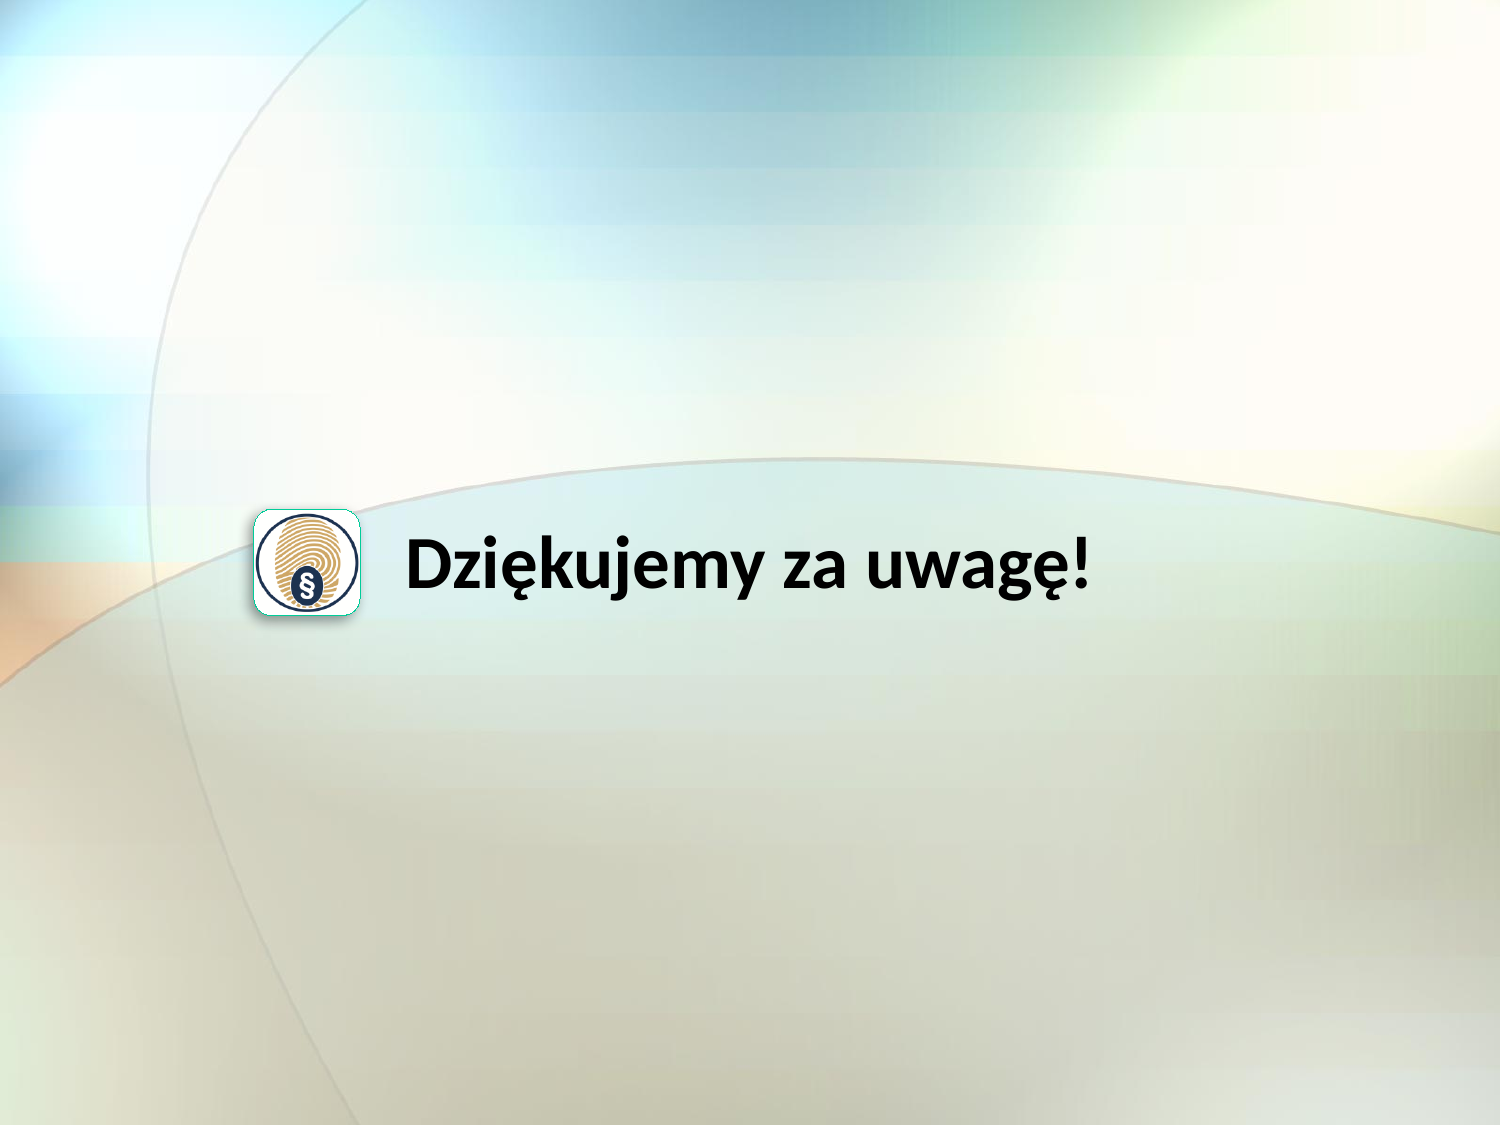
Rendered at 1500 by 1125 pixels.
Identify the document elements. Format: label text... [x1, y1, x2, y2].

text_box Dziękujemy za uwagę! [345, 506, 1155, 619]
text_box [206, 148, 821, 210]
picture [0, 0, 1500, 1125]
